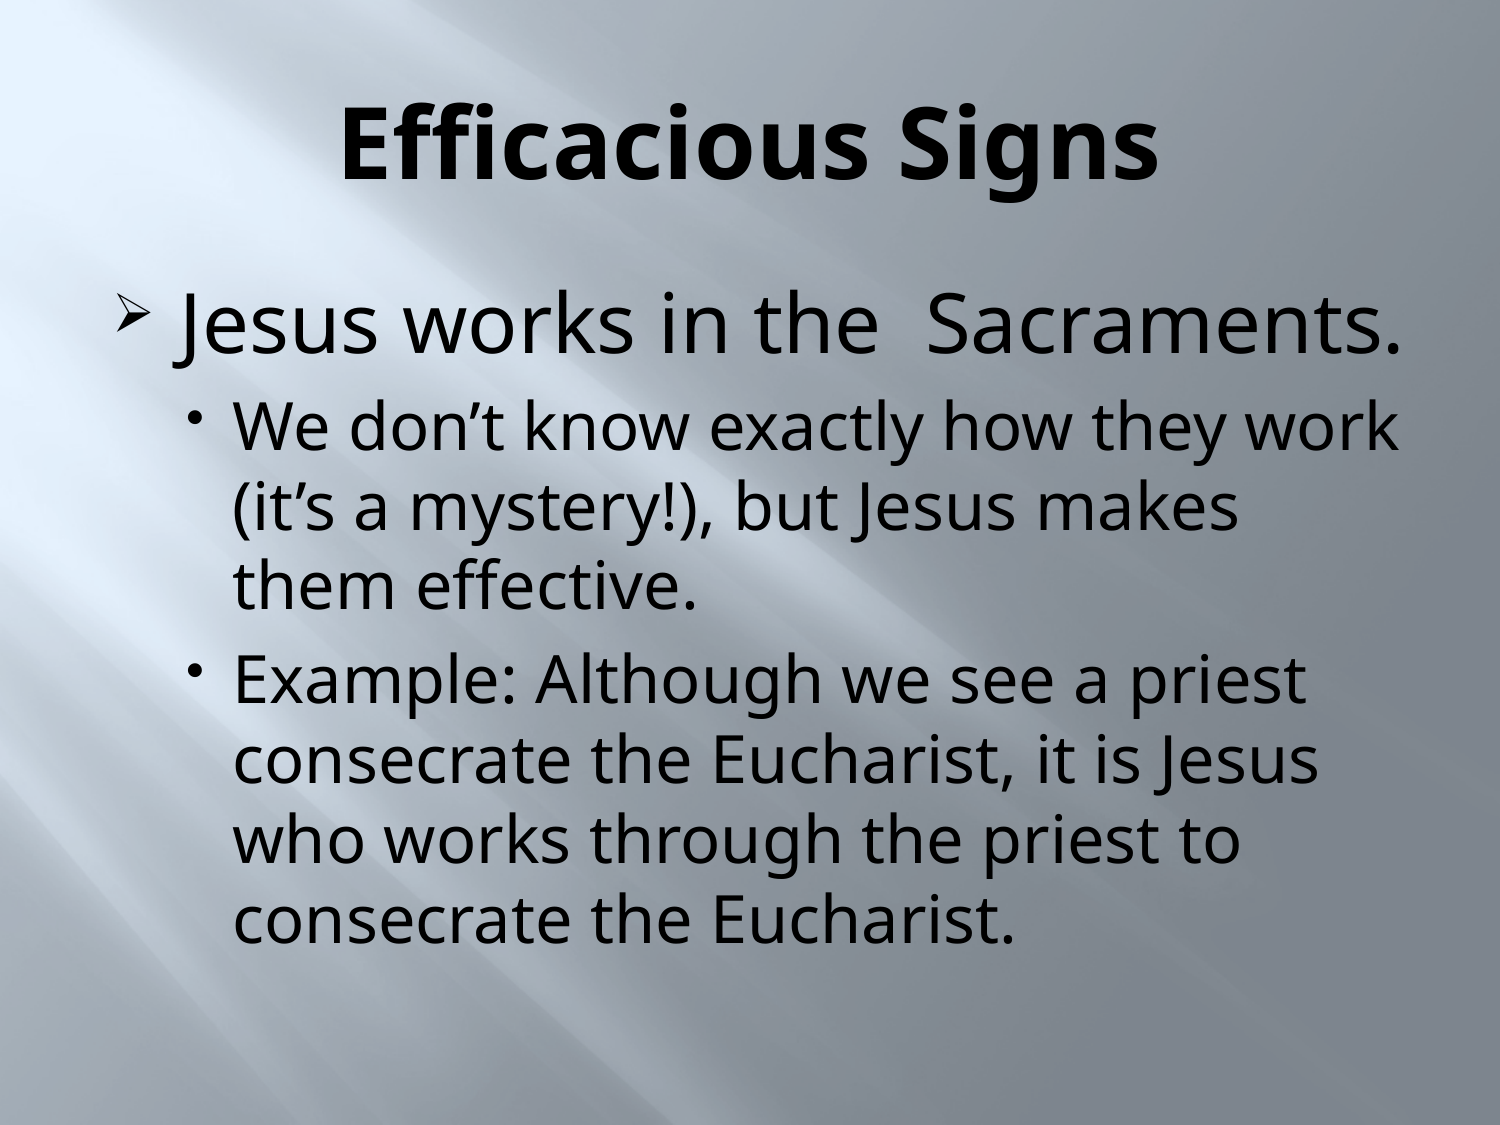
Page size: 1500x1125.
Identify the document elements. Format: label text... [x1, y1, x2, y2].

title Efficacious Signs [93, 49, 1406, 231]
list Jesus works in the Sacraments. We don’t know exactly how they work (it’s a mystery!), but Jesus makes them effective. Example: Although we see a priest consecrate the Eucharist, it is Jesus who works through the priest to consecrate the Eucharist. [74, 262, 1426, 1036]
